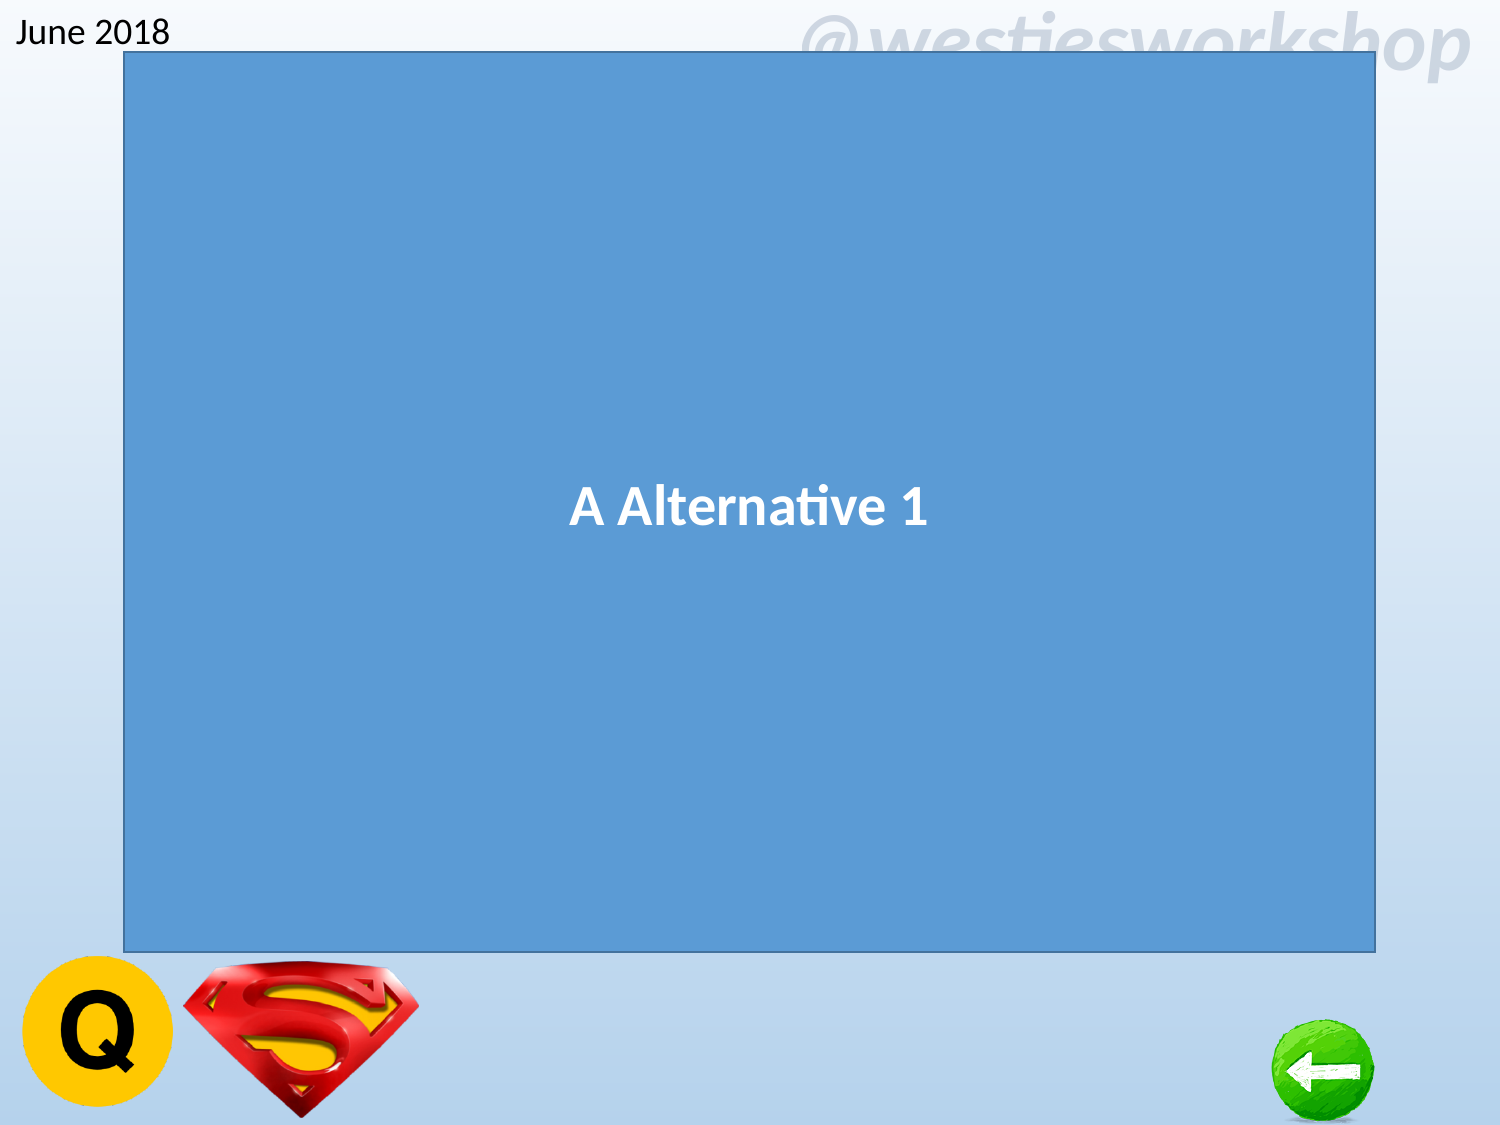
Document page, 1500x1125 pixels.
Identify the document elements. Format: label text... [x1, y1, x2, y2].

picture [1269, 1019, 1376, 1125]
picture [0, 51, 1376, 1125]
text_box June 2018 [1, 0, 186, 60]
